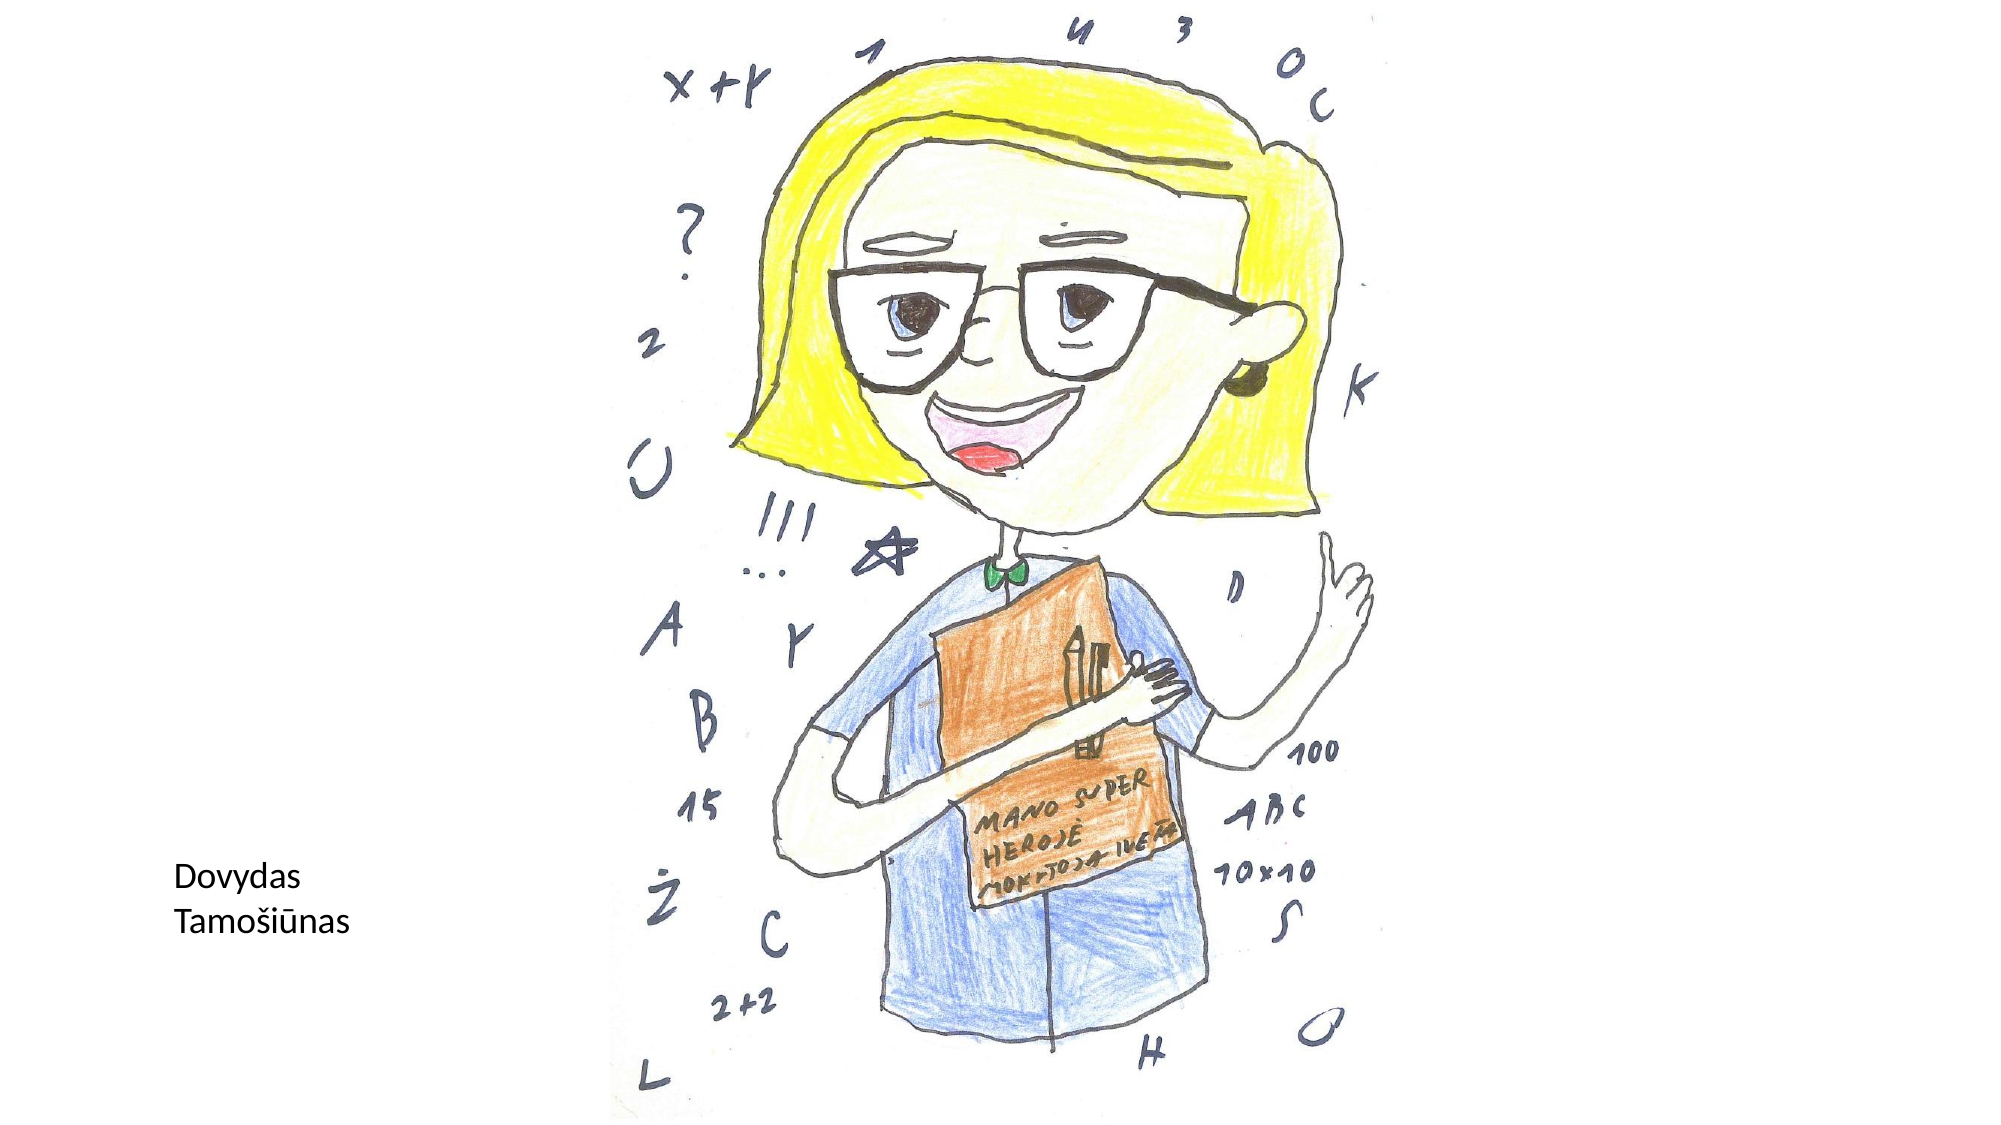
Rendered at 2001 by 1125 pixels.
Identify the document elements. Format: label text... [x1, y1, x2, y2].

picture [607, 11, 1389, 1123]
text_box Dovydas Tamošiūnas [171, 849, 355, 942]
